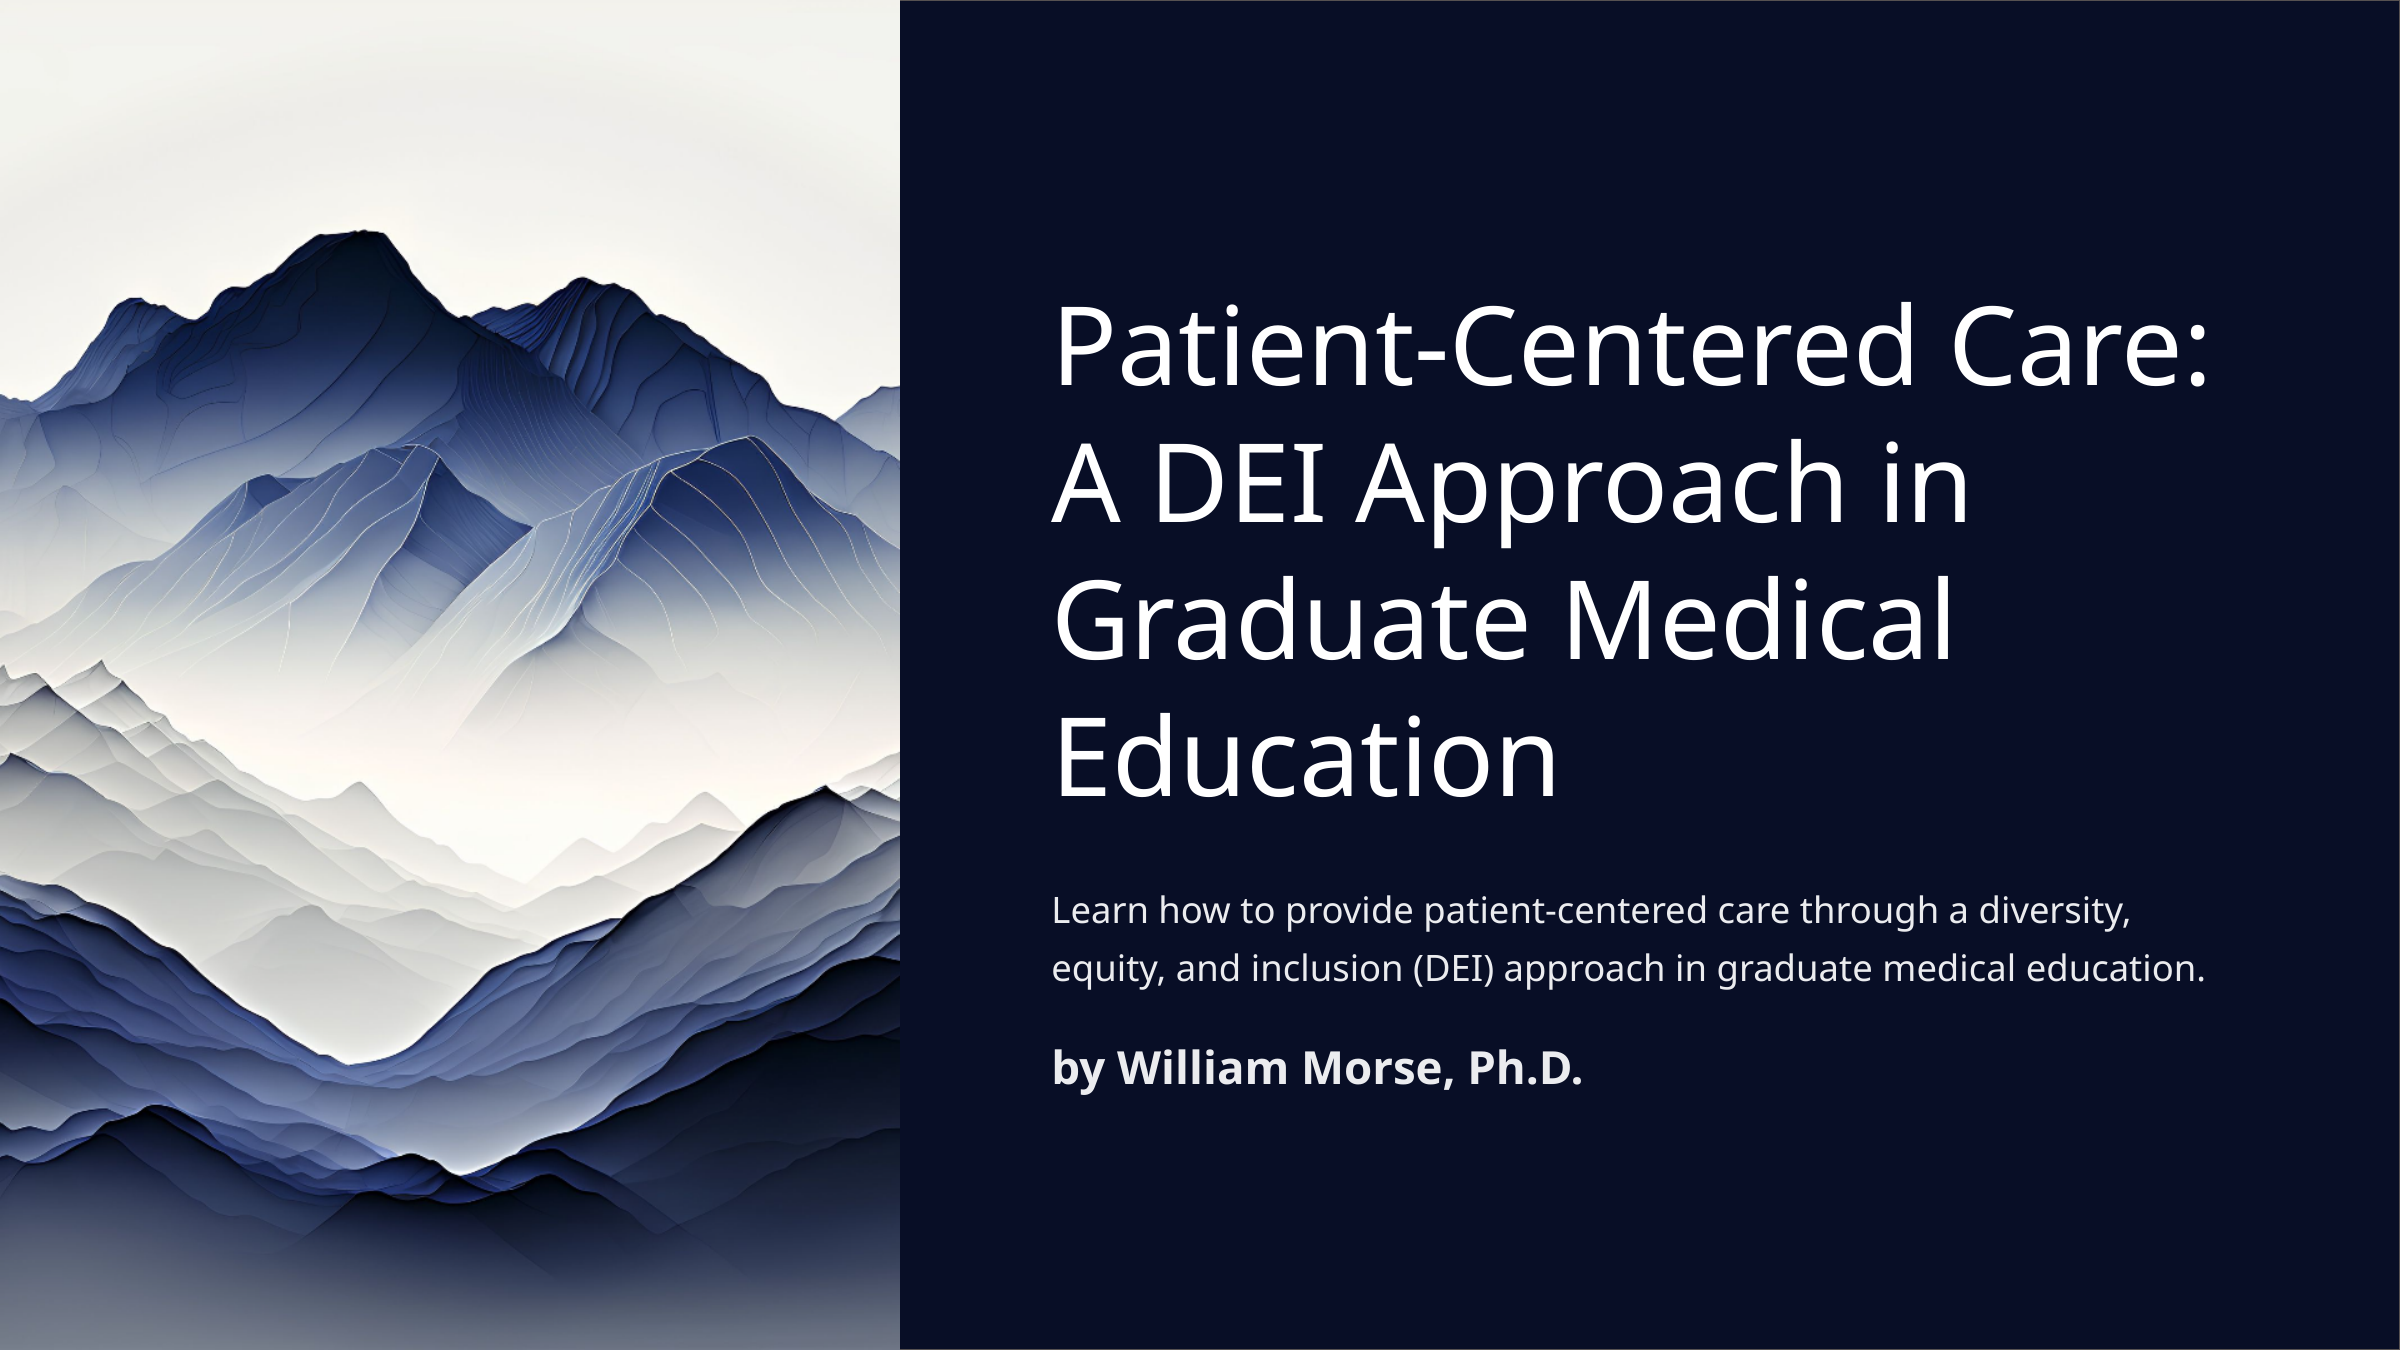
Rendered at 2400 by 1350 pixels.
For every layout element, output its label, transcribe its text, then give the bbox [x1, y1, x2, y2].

text_box Learn how to provide patient-centered care through a diversity, equity, and inclusion (DEI) approach in graduate medical education. [1036, 864, 2264, 982]
text_box by William Morse, Ph.D. [1036, 1022, 1750, 1087]
text_box Patient-Centered Care: A DEI Approach in Graduate Medical Education [1036, 263, 2264, 811]
text_box [900, 0, 2400, 1350]
picture [0, 0, 900, 1350]
